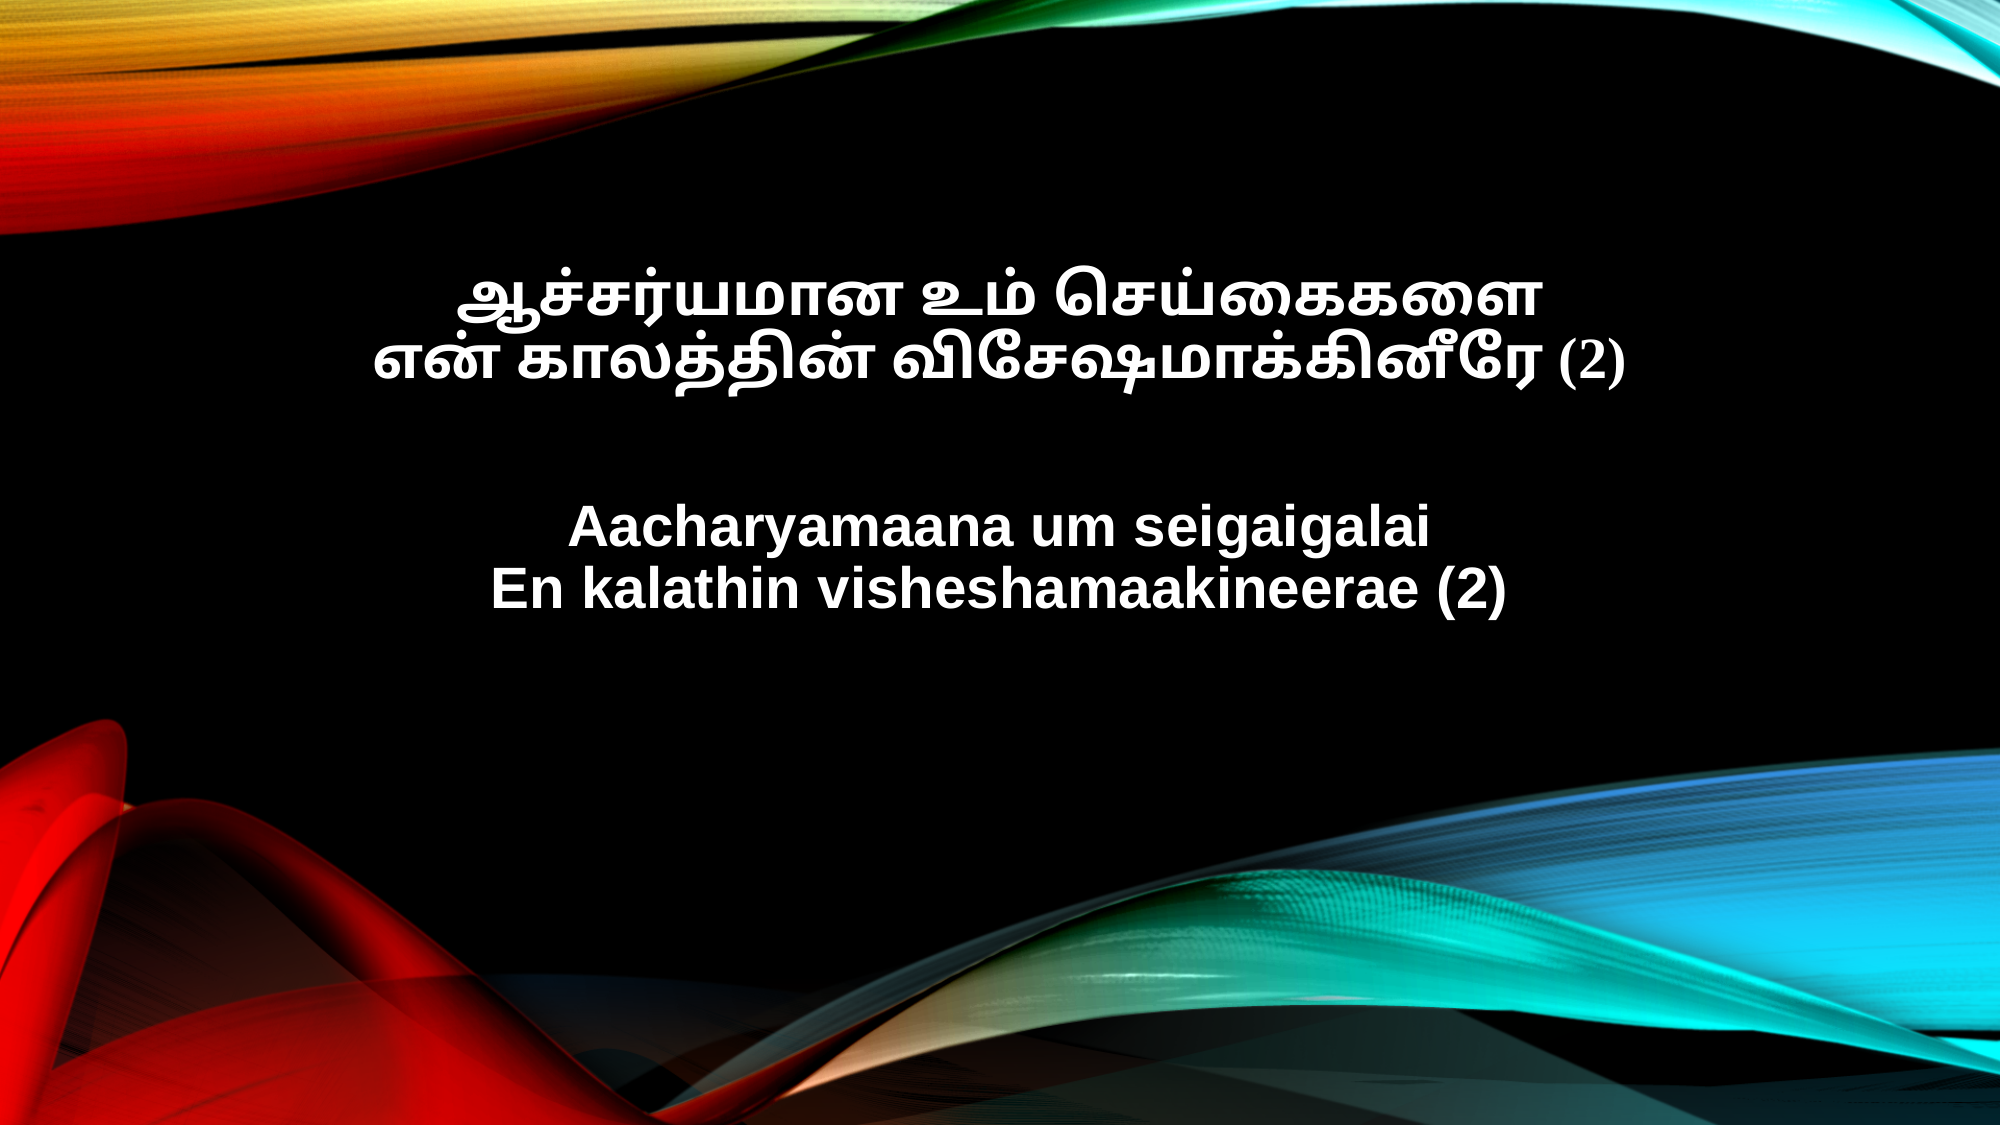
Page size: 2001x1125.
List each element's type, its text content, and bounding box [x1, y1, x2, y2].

subtitle ஆச்சர்யமான உம் செய்கைகளை என் காலத்தின் விசேஷமாக்கினீரே (2) Aacharyamaana um seigaigalai En kalathin visheshamaakineerae (2) [0, 0, 2000, 1125]
